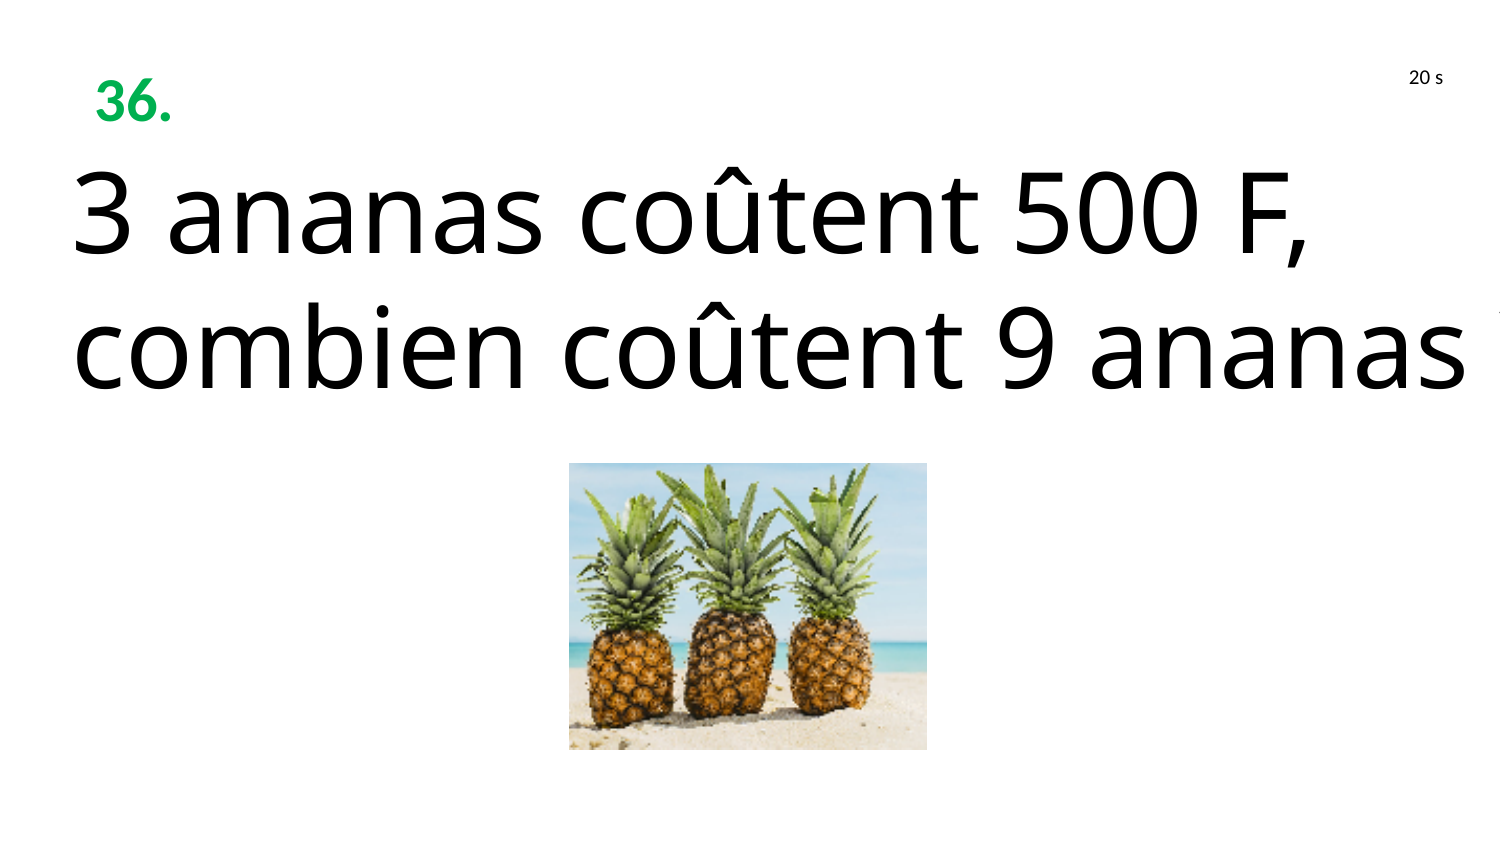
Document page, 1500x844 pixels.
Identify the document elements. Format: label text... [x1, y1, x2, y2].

picture [569, 463, 927, 750]
text_box 20 s [1394, 56, 1482, 97]
text_box 36. [79, 51, 190, 134]
text_box 3 ananas coûtent 500 F, combien coûtent 9 ananas ? [57, 134, 1500, 419]
